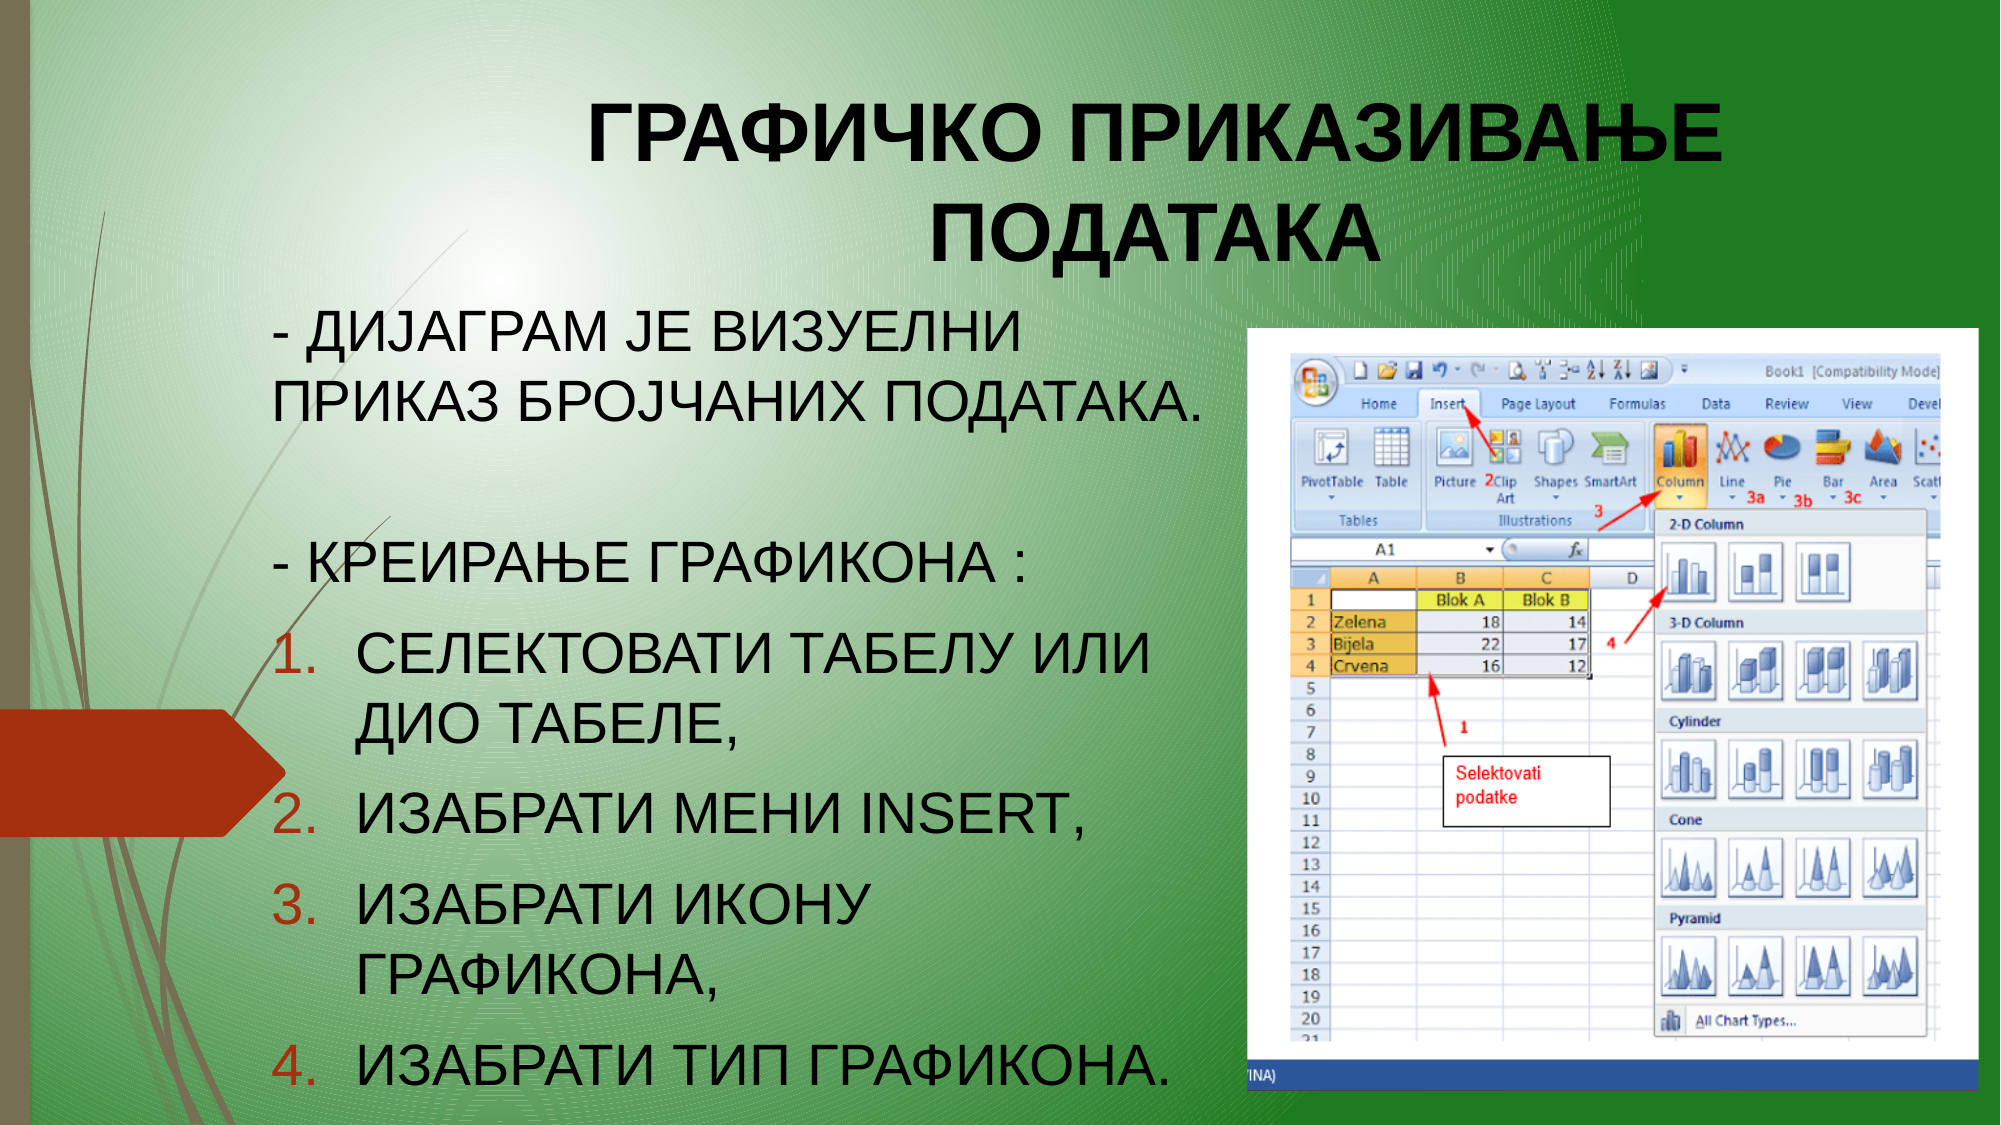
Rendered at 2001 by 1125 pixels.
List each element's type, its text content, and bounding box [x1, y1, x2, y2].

subtitle - ДИЈАГРАМ ЈЕ ВИЗУЕЛНИ ПРИКАЗ БРОЈЧАНИХ ПОДАТАКА. - КРЕИРАЊЕ ГРАФИКОНА : СЕЛЕКТОВАТИ ТАБЕЛУ ИЛИ ДИО ТАБЕЛЕ, ИЗАБРАТИ МЕНИ INSERT, ИЗАБРАТИ ИКОНУ ГРАФИКОНА, ИЗАБРАТИ ТИП ГРАФИКОНА. [255, 285, 1244, 1125]
picture [1247, 328, 1979, 1091]
title ГРАФИЧКО ПРИКАЗИВАЊЕ ПОДАТАКА [424, 57, 1888, 286]
